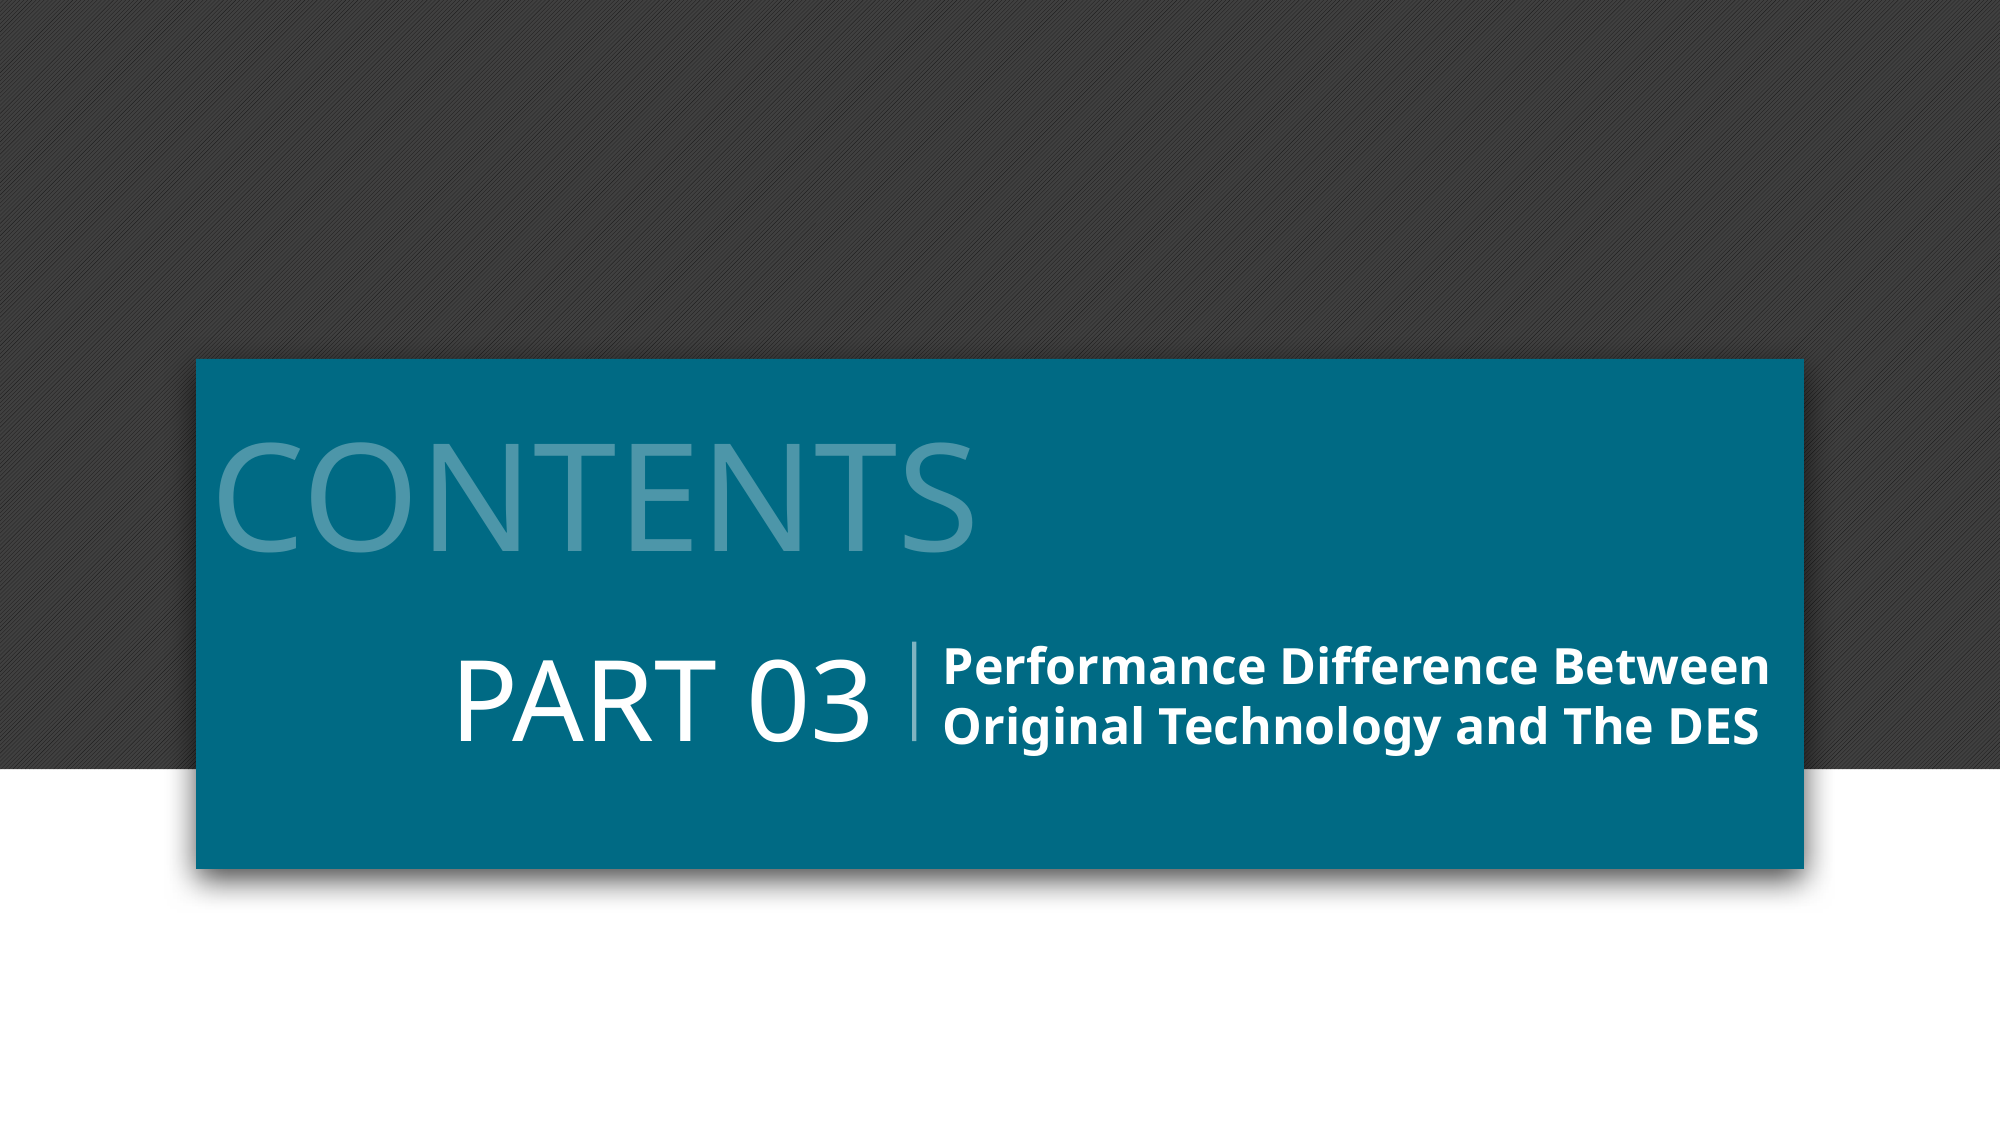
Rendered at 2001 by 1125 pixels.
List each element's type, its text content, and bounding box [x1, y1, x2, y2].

text_box [0, 0, 2000, 770]
text_box [195, 358, 1805, 870]
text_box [435, 621, 1827, 774]
text_box CONTENTS [196, 394, 1804, 589]
